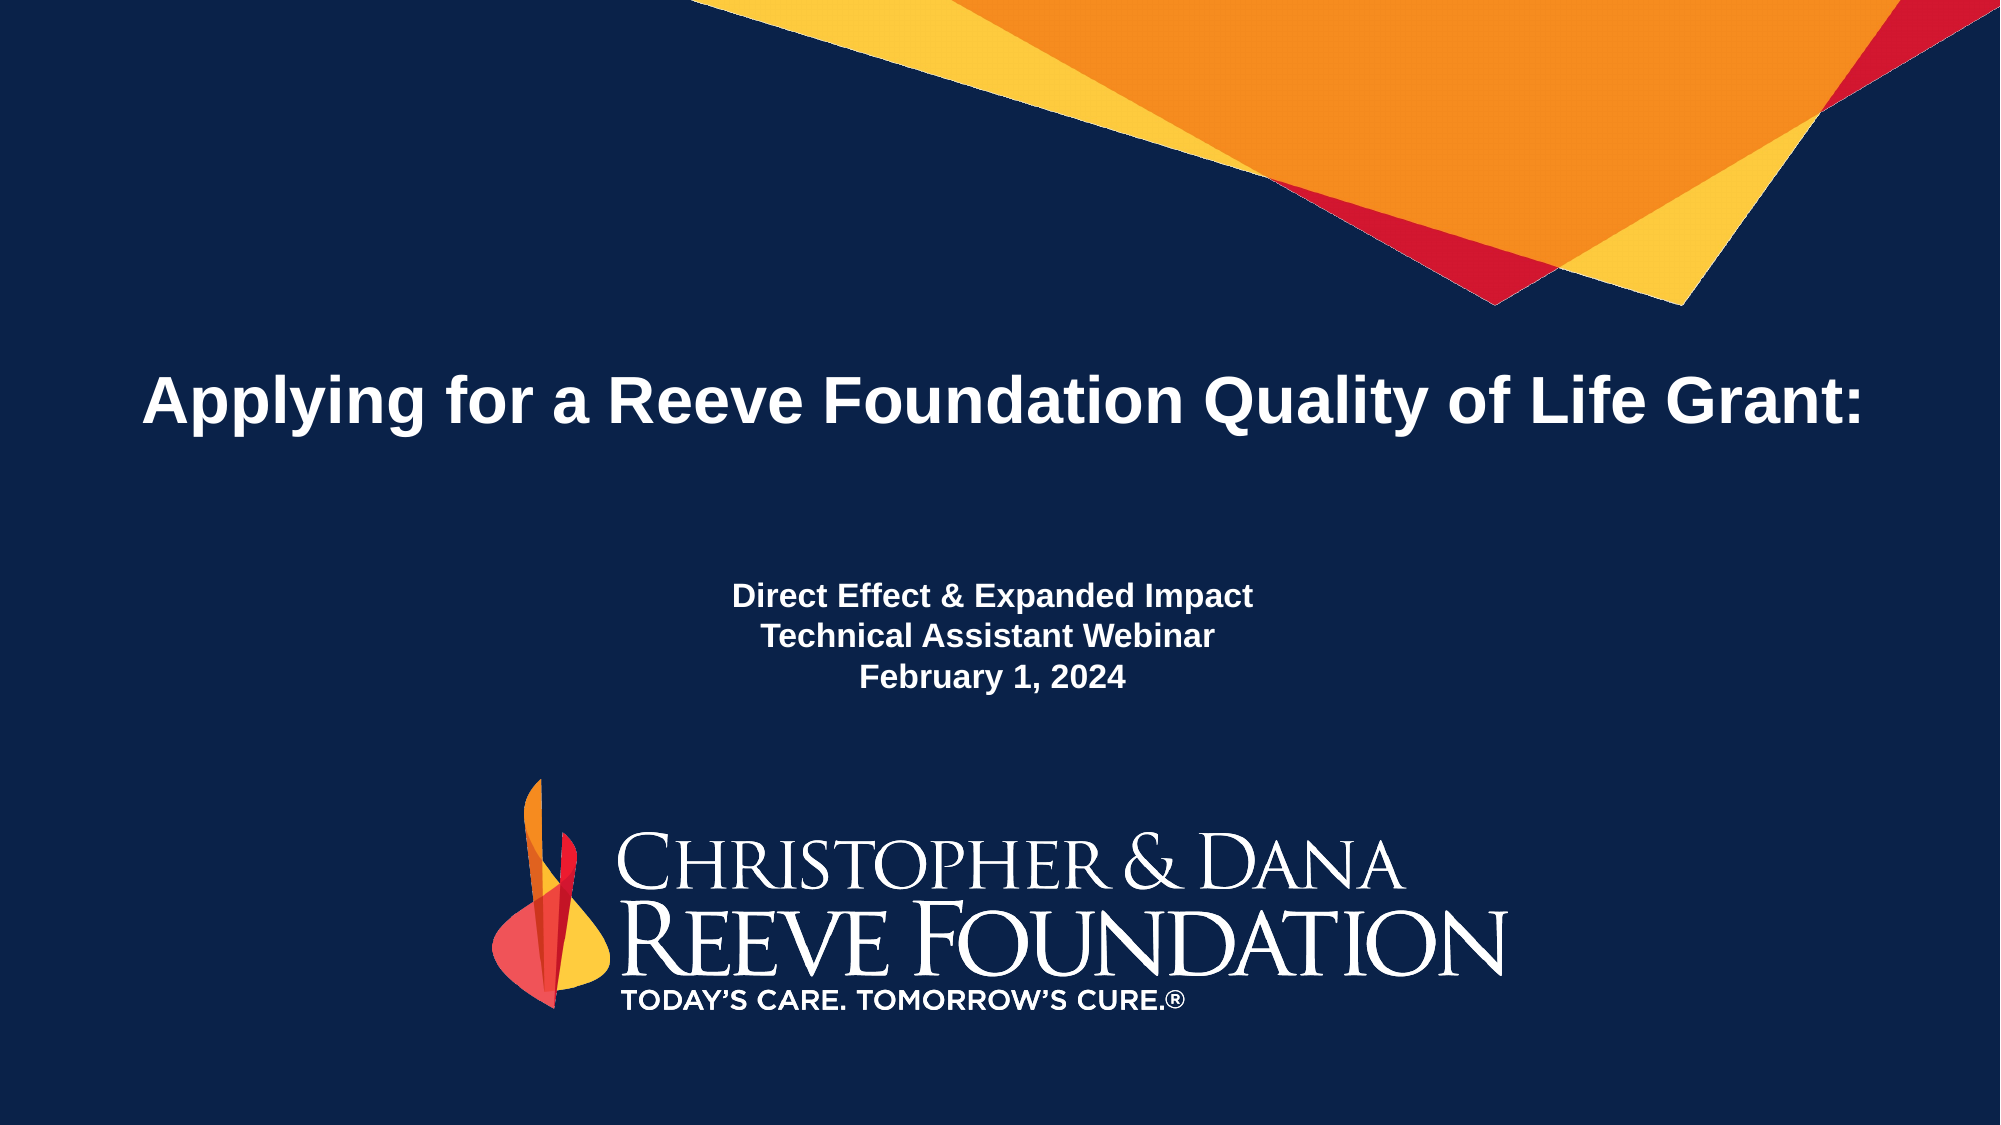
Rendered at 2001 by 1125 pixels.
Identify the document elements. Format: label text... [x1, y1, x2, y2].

title Direct Effect & Expanded Impact Technical Assistant Webinar February 1, 2024 [131, 525, 1869, 784]
picture [688, 0, 2000, 310]
text_box Applying for a Reeve Foundation Quality of Life Grant: [127, 349, 1996, 445]
picture [492, 784, 1508, 1010]
